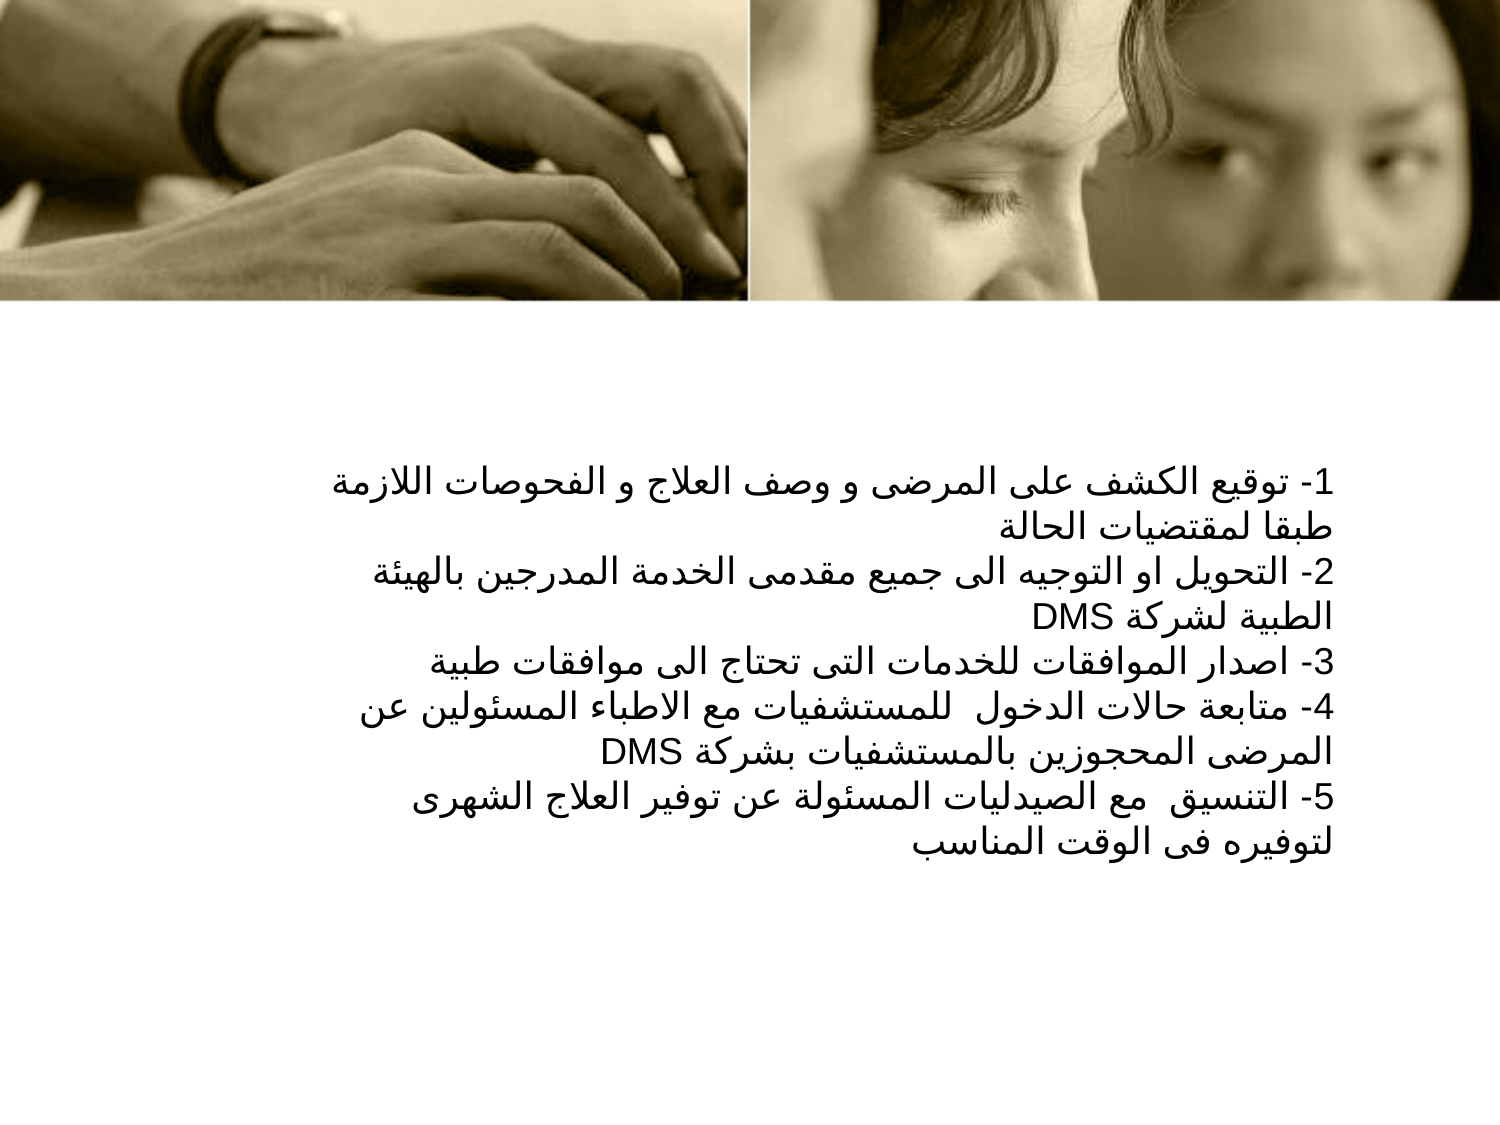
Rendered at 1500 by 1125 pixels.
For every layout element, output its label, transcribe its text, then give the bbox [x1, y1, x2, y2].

picture [0, 0, 1500, 1125]
text_box 1- توقيع الكشف على المرضى و وصف العلاج و الفحوصات اللازمة طبقا لمقتضيات الحالة 2- التحويل او التوجيه الى جميع مقدمى الخدمة المدرجين بالهيئة الطبية لشركة DMS 3- اصدار الموافقات للخدمات التى تحتاج الى موافقات طبية 4- متابعة حالات الدخول للمستشفيات مع الاطباء المسئولين عن المرضى المحجوزين بالمستشفيات بشركة DMS 5- التنسيق مع الصيدليات المسئولة عن توفير العلاج الشهرى لتوفيره فى الوقت المناسب [304, 449, 1349, 870]
